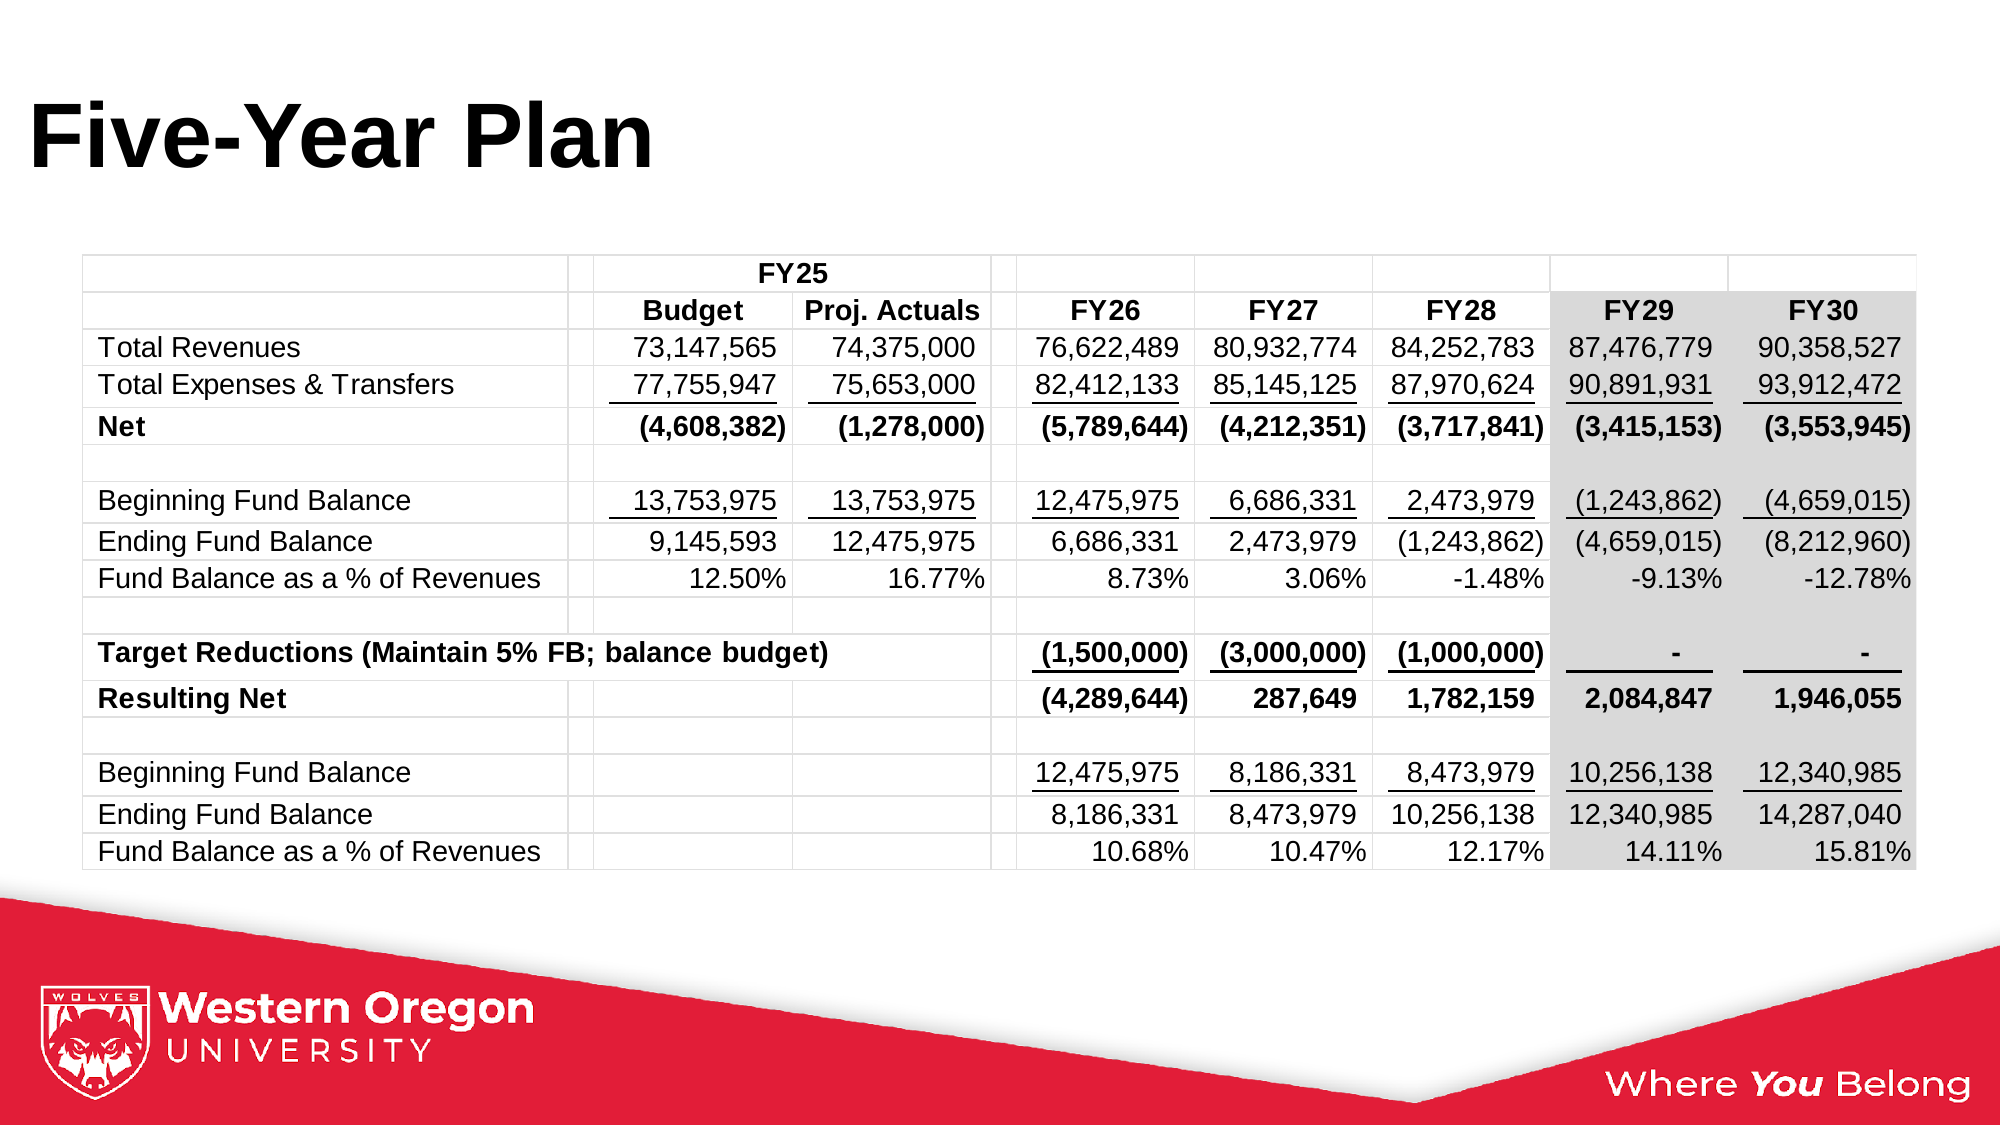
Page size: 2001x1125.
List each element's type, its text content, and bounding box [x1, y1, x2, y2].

title Five-Year Plan [13, 0, 2000, 195]
picture [81, 253, 1919, 871]
picture [0, 874, 2000, 1125]
